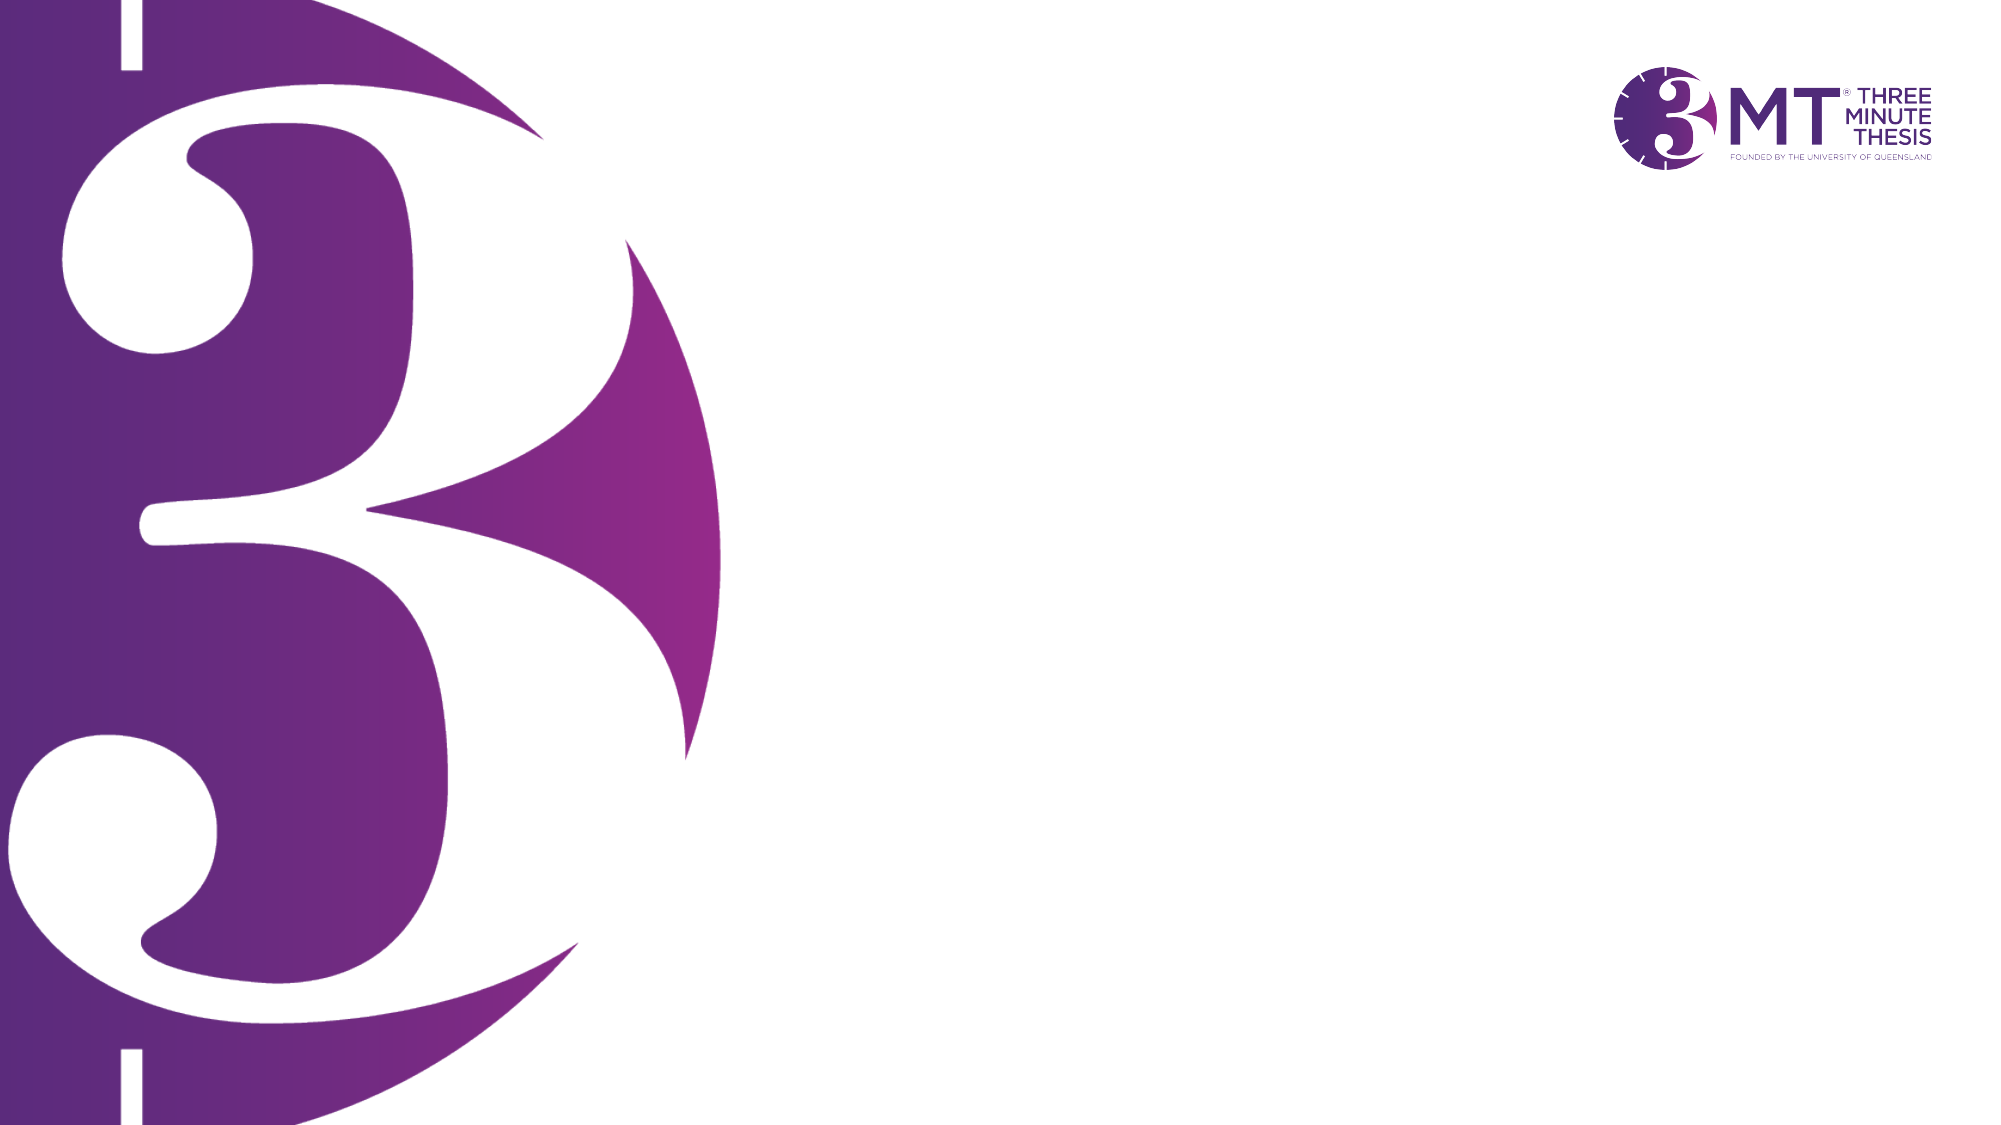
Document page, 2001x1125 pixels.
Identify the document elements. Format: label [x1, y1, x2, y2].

picture [1614, 67, 1932, 170]
picture [0, 0, 721, 1125]
